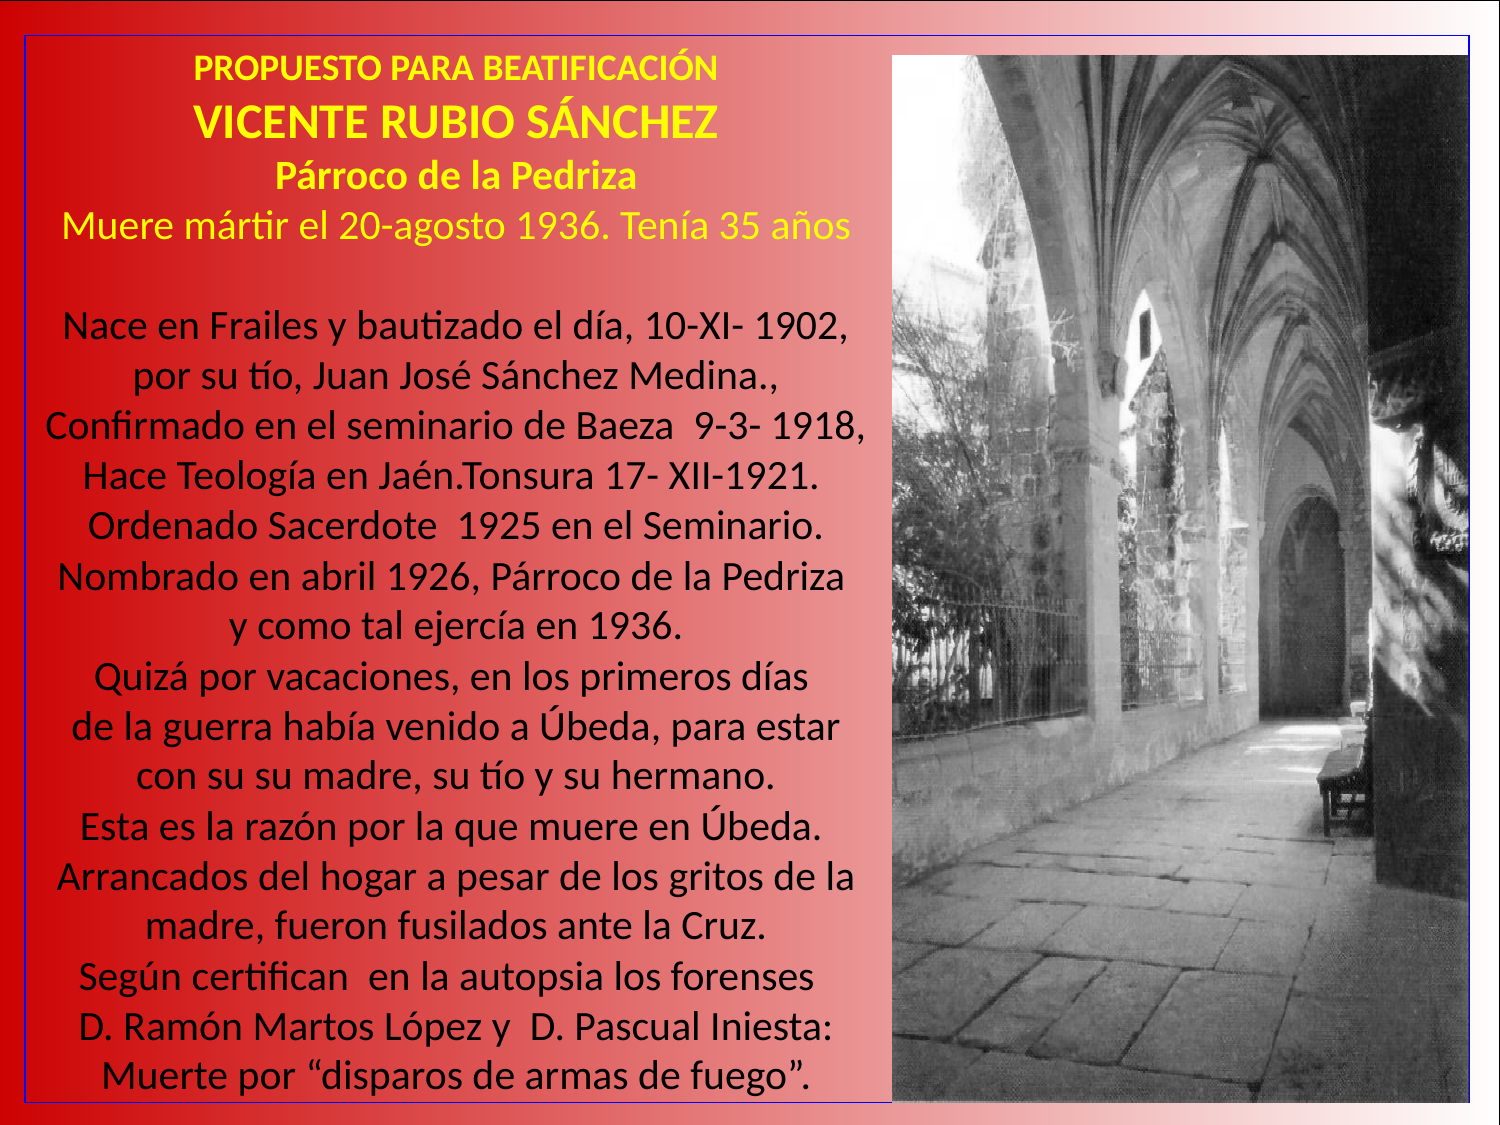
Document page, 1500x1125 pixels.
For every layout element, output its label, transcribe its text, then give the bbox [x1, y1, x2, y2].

text_box PROPUESTO PARA BEATIFICACIÓN VICENTE RUBIO SÁNCHEZ Párroco de la Pedriza Muere mártir el 20-agosto 1936. Tenía 35 años Nace en Frailes y bautizado el día, 10-XI- 1902, por su tío, Juan José Sánchez Medina., Confirmado en el seminario de Baeza 9-3- 1918, Hace Teología en Jaén.Tonsura 17- XII-1921. Ordenado Sacerdote 1925 en el Seminario. Nombrado en abril 1926, Párroco de la Pedriza y como tal ejercía en 1936. Quizá por vacaciones, en los primeros días de la guerra había venido a Úbeda, para estar con su su madre, su tío y su hermano. Esta es la razón por la que muere en Úbeda. Arrancados del hogar a pesar de los gritos de la madre, fueron fusilados ante la Cruz. Según certifican en la autopsia los forenses D. Ramón Martos López y D. Pascual Iniesta: Muerte por “disparos de armas de fuego”. [25, 35, 888, 1106]
text_box [0, 0, 1500, 1125]
text_box [888, 35, 1469, 56]
picture [891, 54, 1470, 1103]
